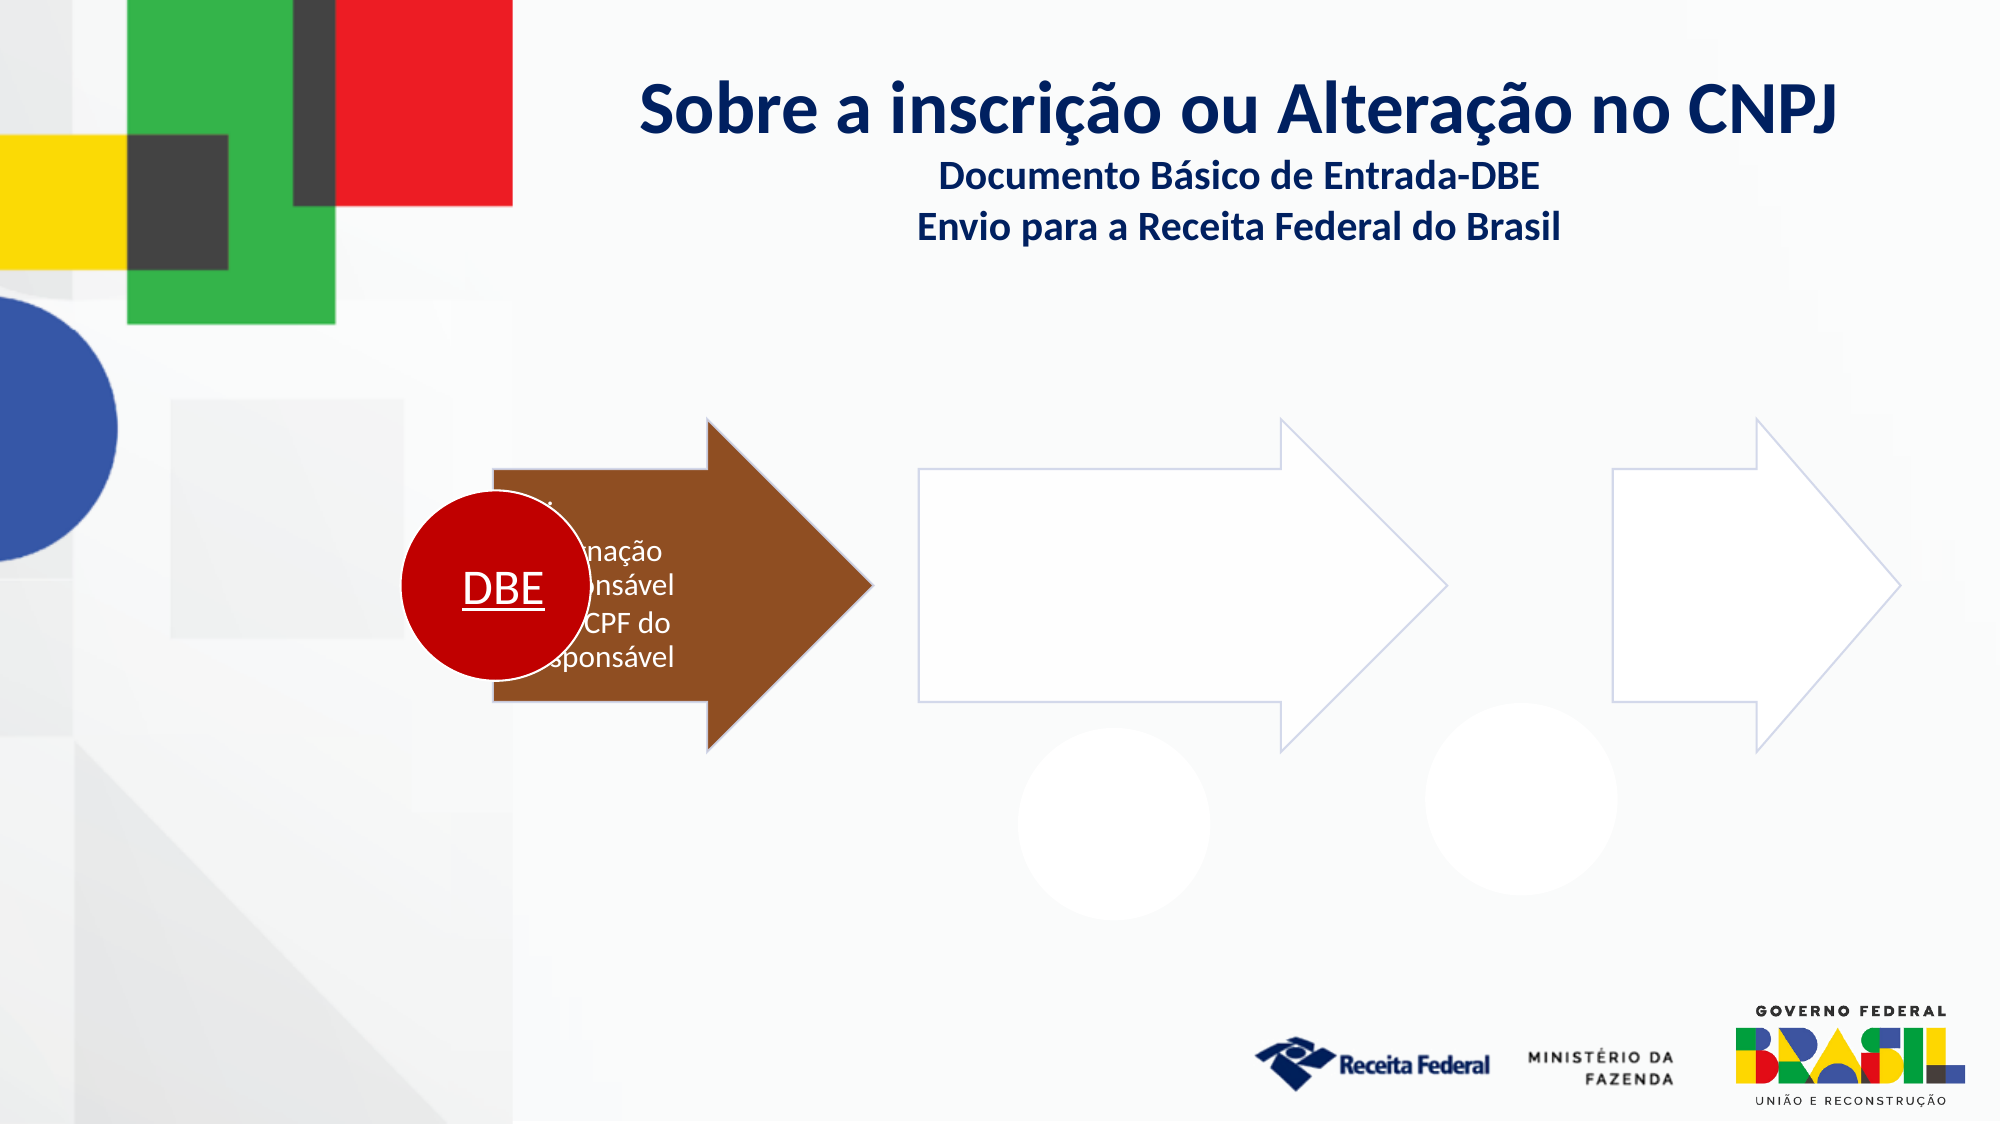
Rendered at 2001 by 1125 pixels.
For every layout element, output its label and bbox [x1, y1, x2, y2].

text_box [0, 0, 2000, 1124]
text_box [1241, 996, 1971, 1112]
text_box [397, 235, 1948, 936]
